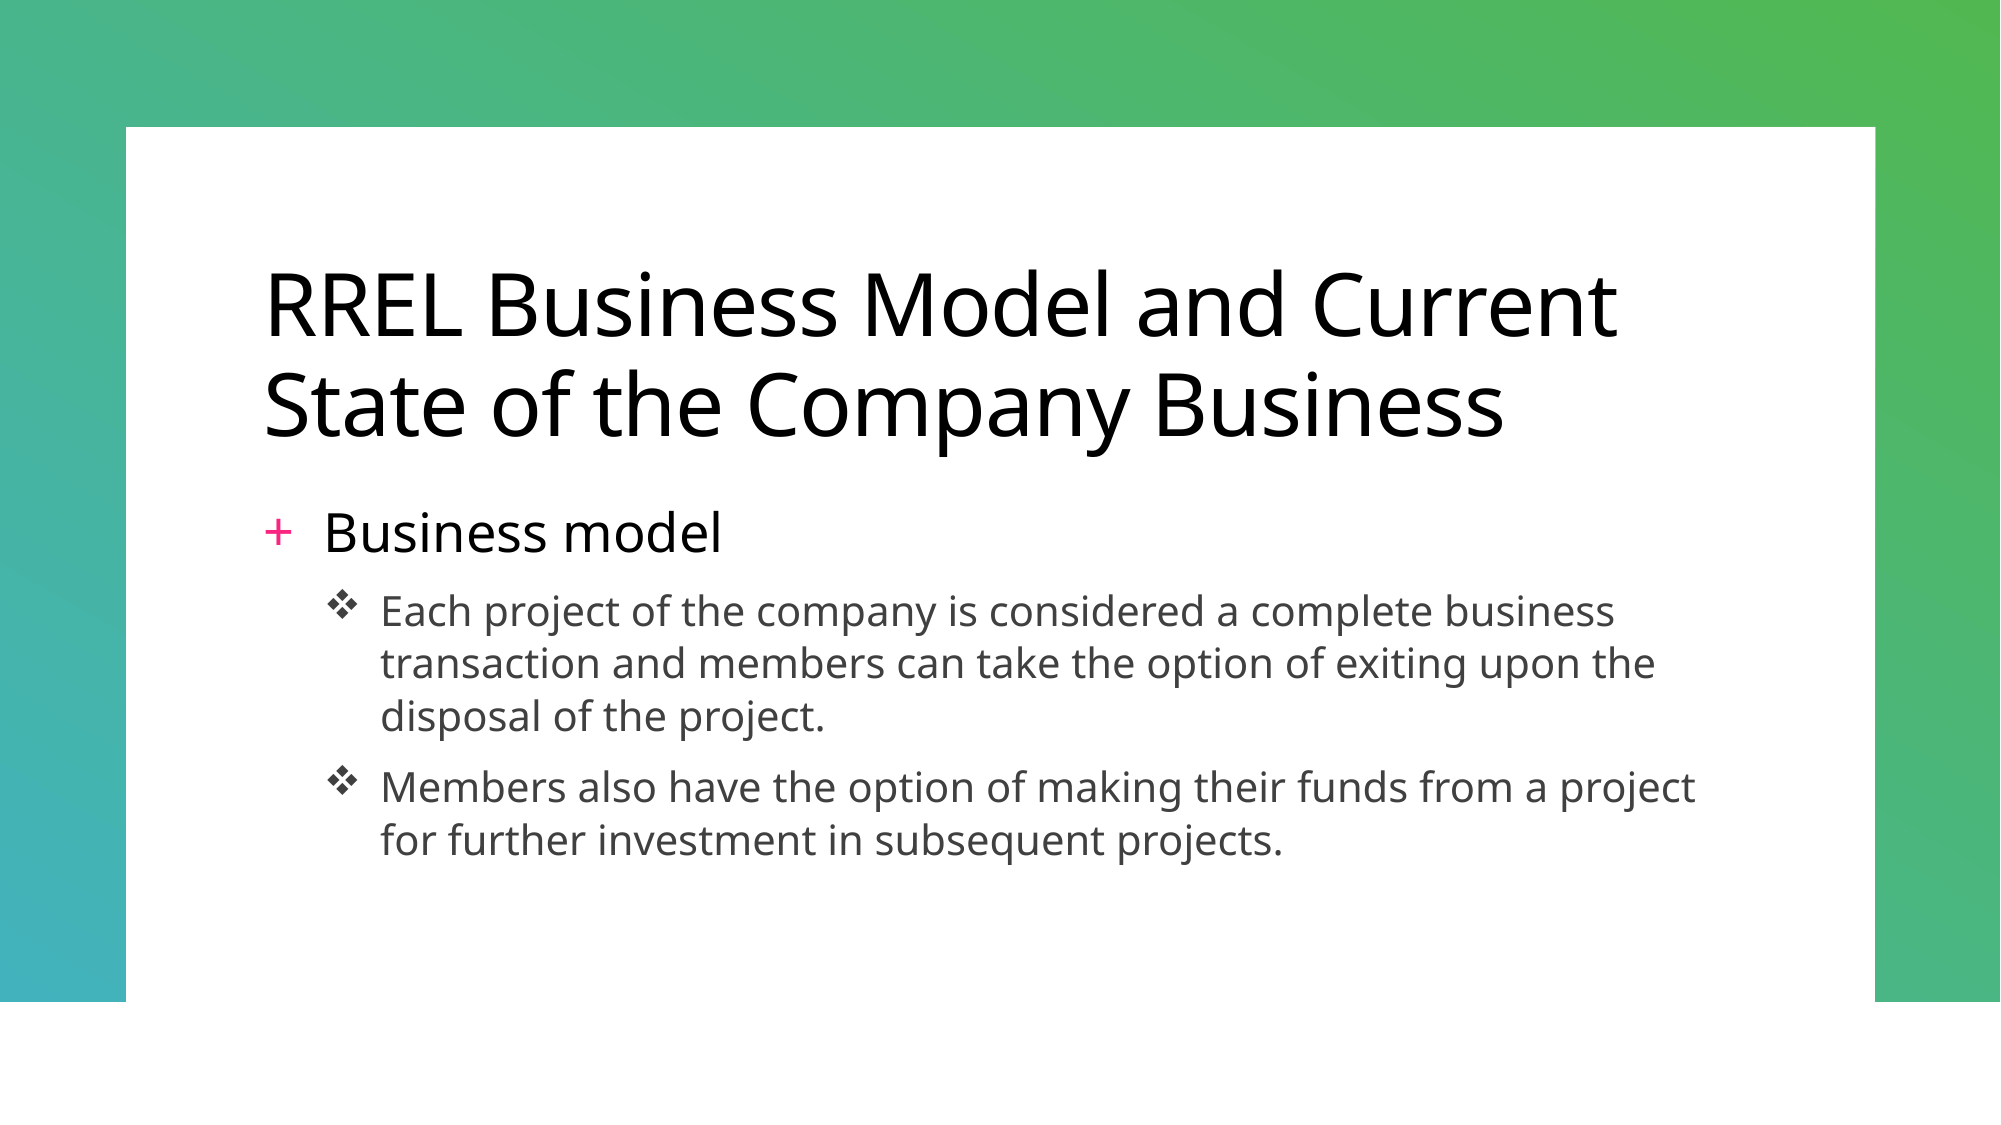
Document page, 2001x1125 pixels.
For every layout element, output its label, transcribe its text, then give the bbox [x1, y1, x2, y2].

list Business model Each project of the company is considered a complete business transaction and members can take the option of exiting upon the disposal of the project. Members also have the option of making their funds from a project for further investment in subsequent projects. [248, 487, 1749, 1001]
title RREL Business Model and Current State of the Company Business [248, 248, 1749, 470]
